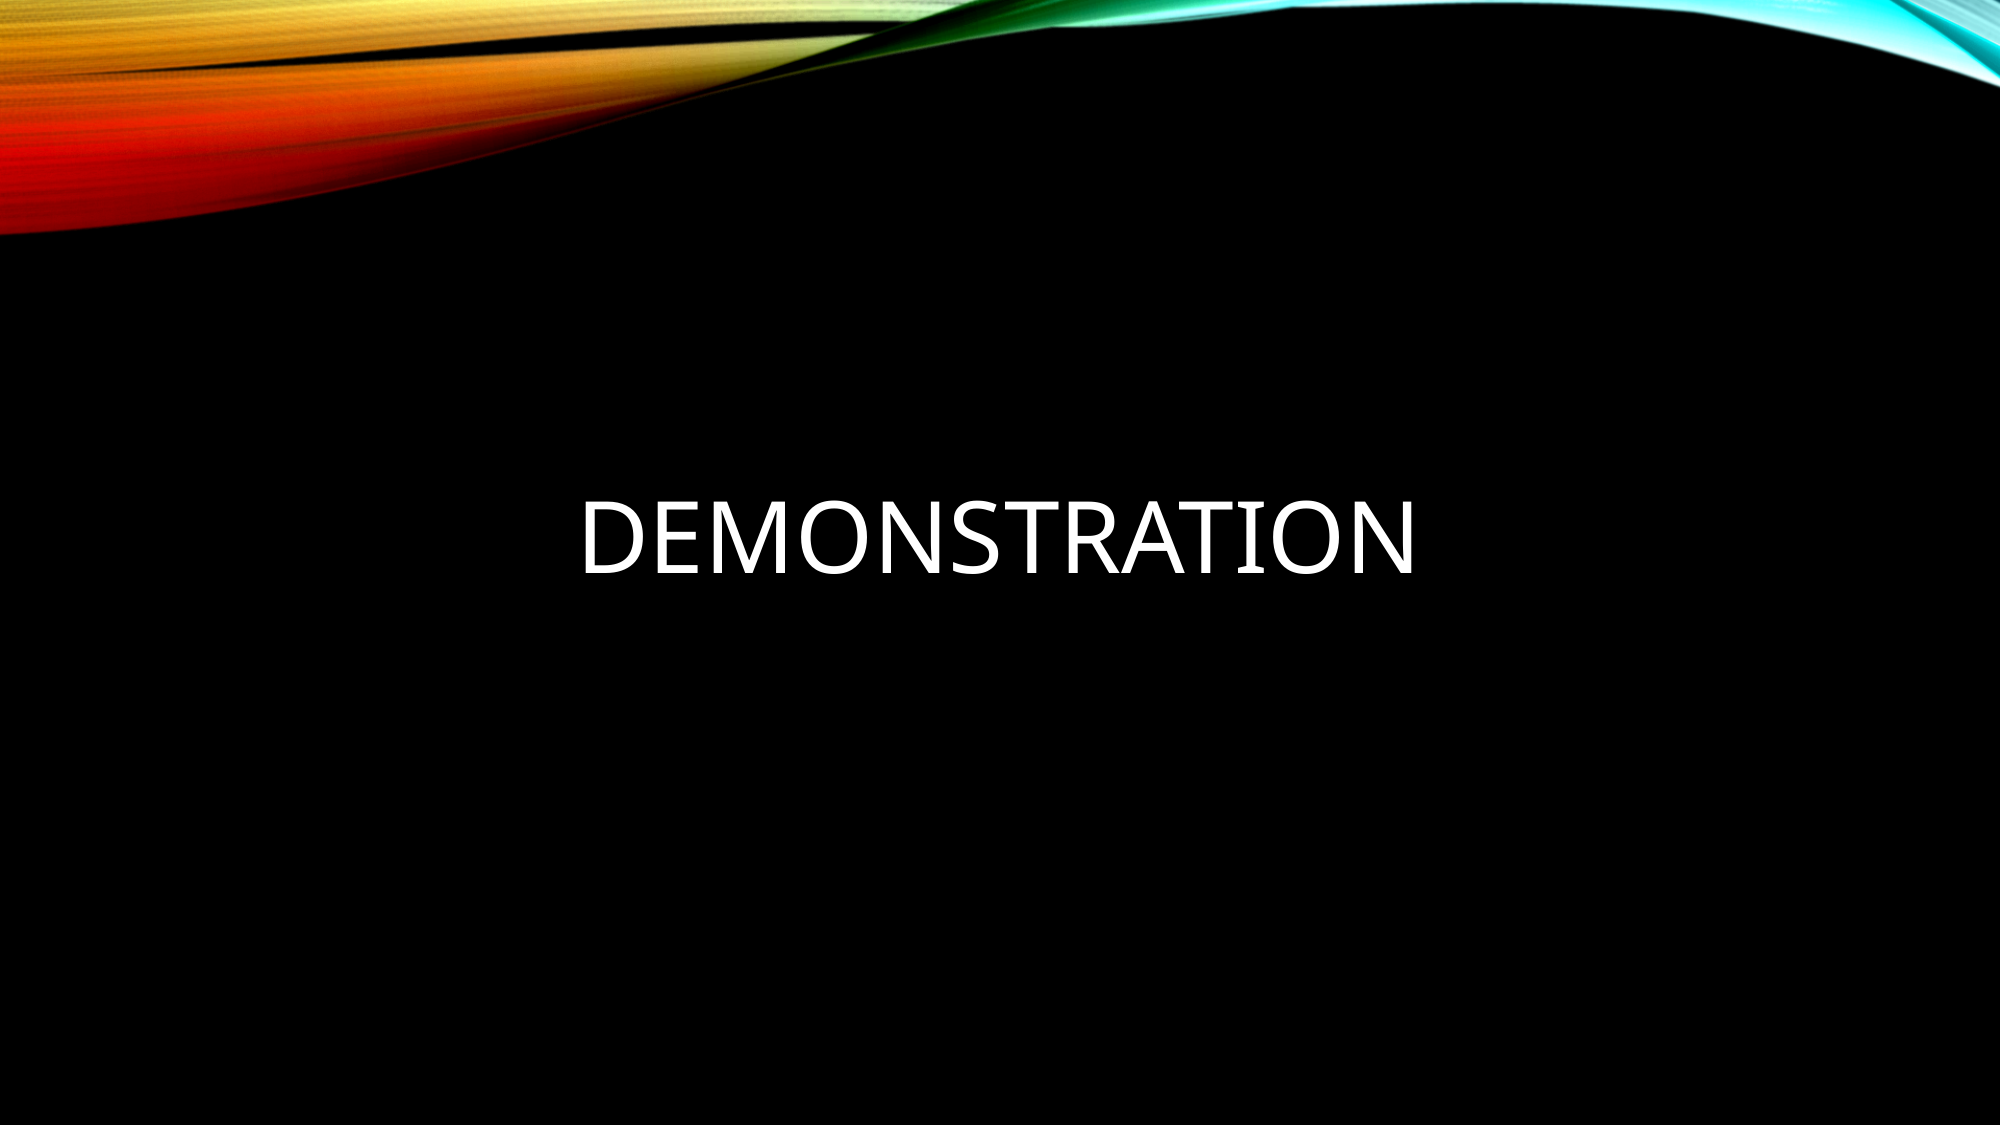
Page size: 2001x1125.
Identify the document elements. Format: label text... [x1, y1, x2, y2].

title Demonstration [533, 435, 1438, 648]
picture [0, 0, 2000, 237]
